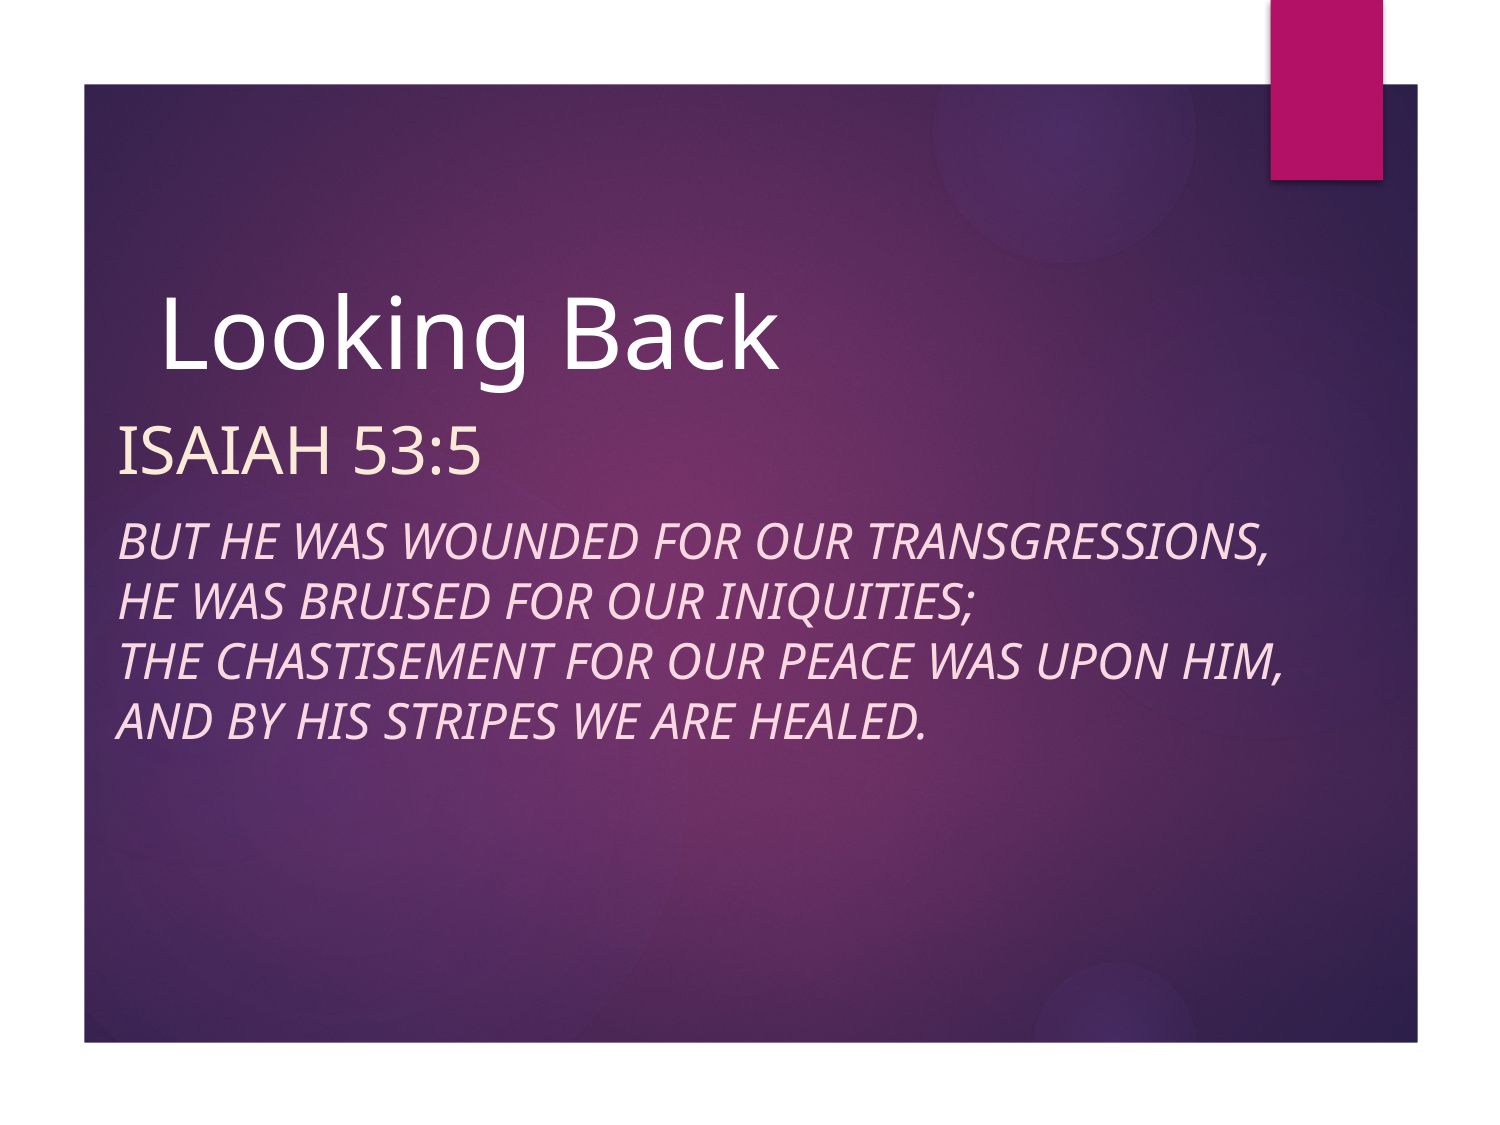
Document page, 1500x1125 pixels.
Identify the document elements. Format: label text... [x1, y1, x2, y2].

subtitle Isaiah 53:5 But He was wounded for our transgressions, He was bruised for our iniquities; The chastisement for our peace was upon Him, And by His stripes we are healed. [102, 400, 1394, 1069]
title Looking Back [142, 193, 1228, 397]
